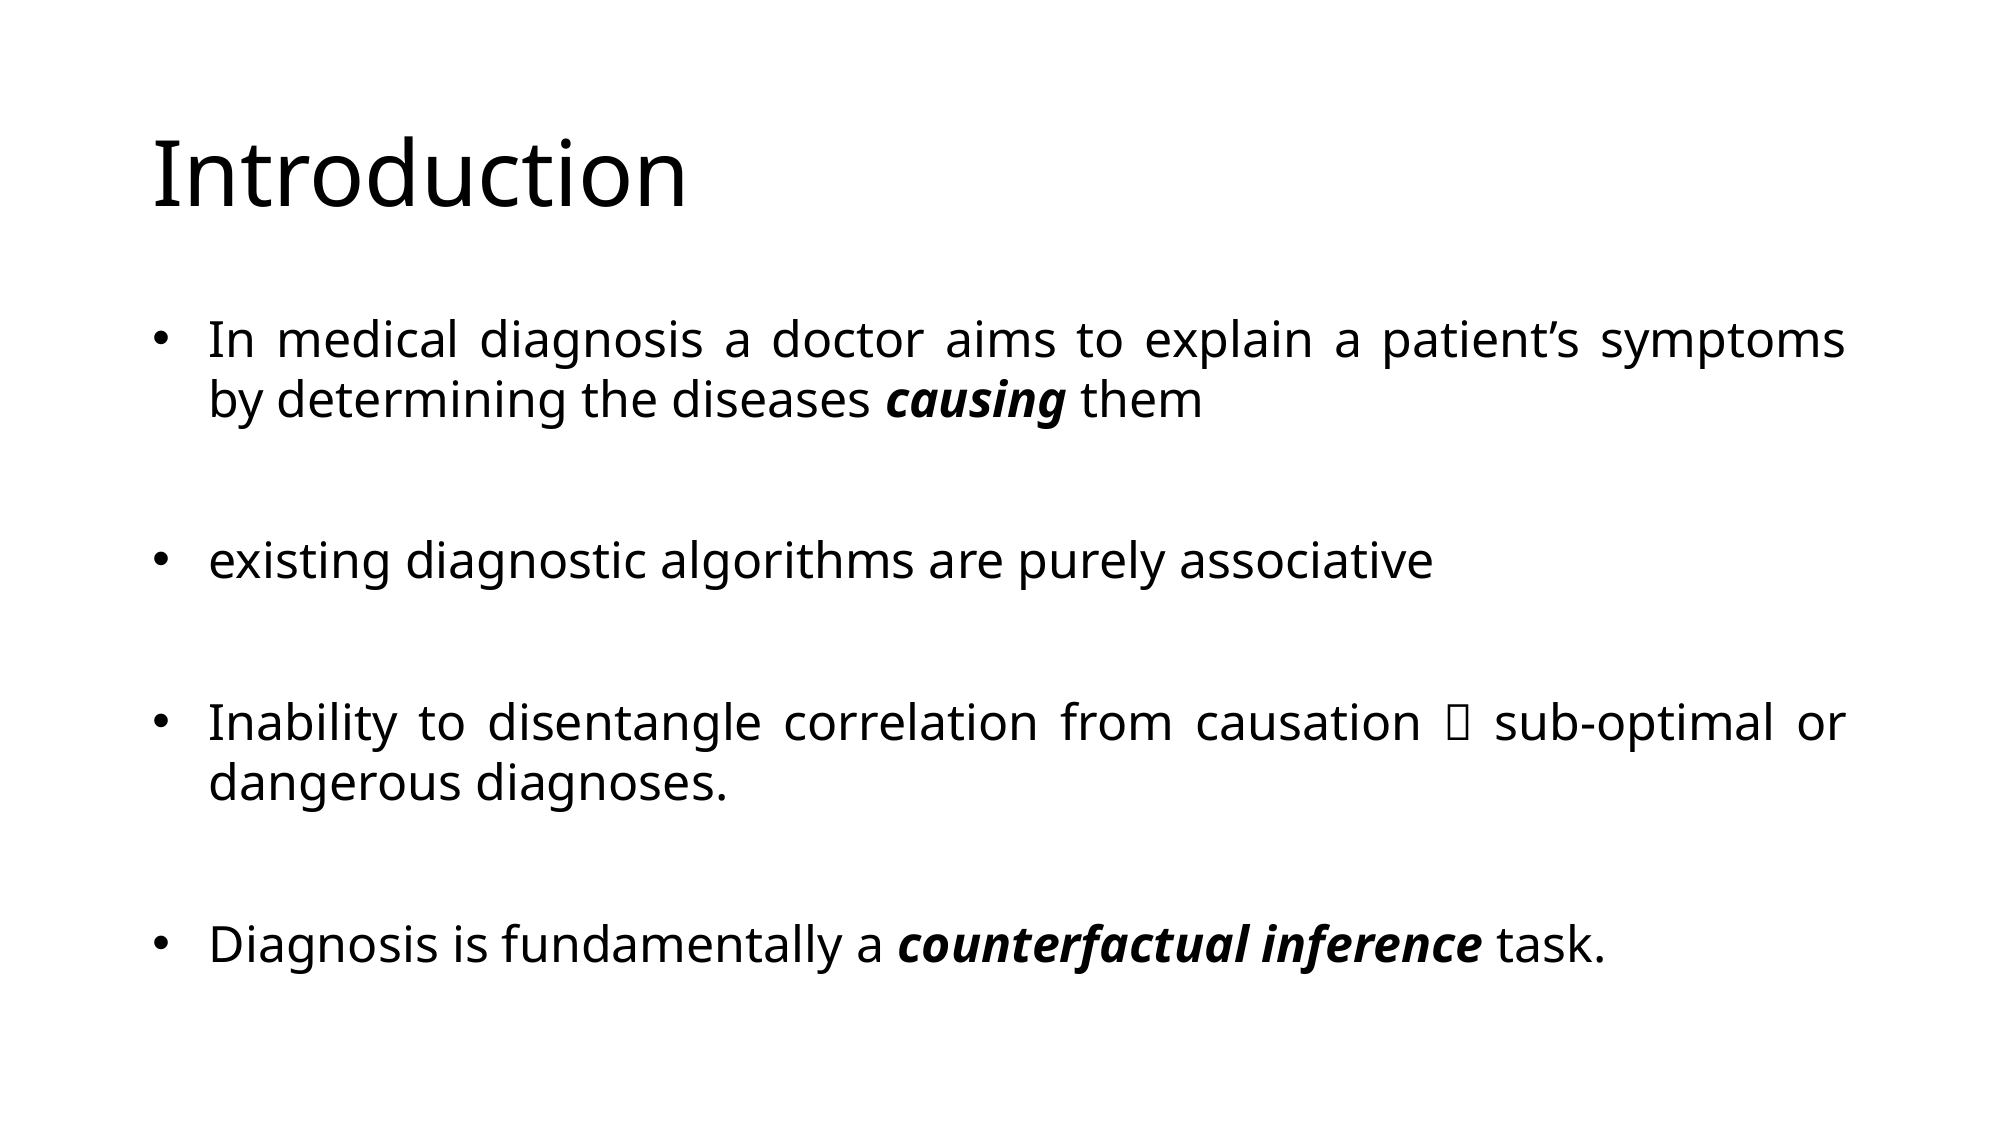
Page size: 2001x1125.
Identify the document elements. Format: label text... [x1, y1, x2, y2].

text_box In medical diagnosis a doctor aims to explain a patient’s symptoms by determining the diseases causing them existing diagnostic algorithms are purely associative Inability to disentangle correlation from causation  sub-optimal or dangerous diagnoses. Diagnosis is fundamentally a counterfactual inference task. [137, 299, 1863, 1125]
text_box Introduction [137, 59, 1863, 234]
